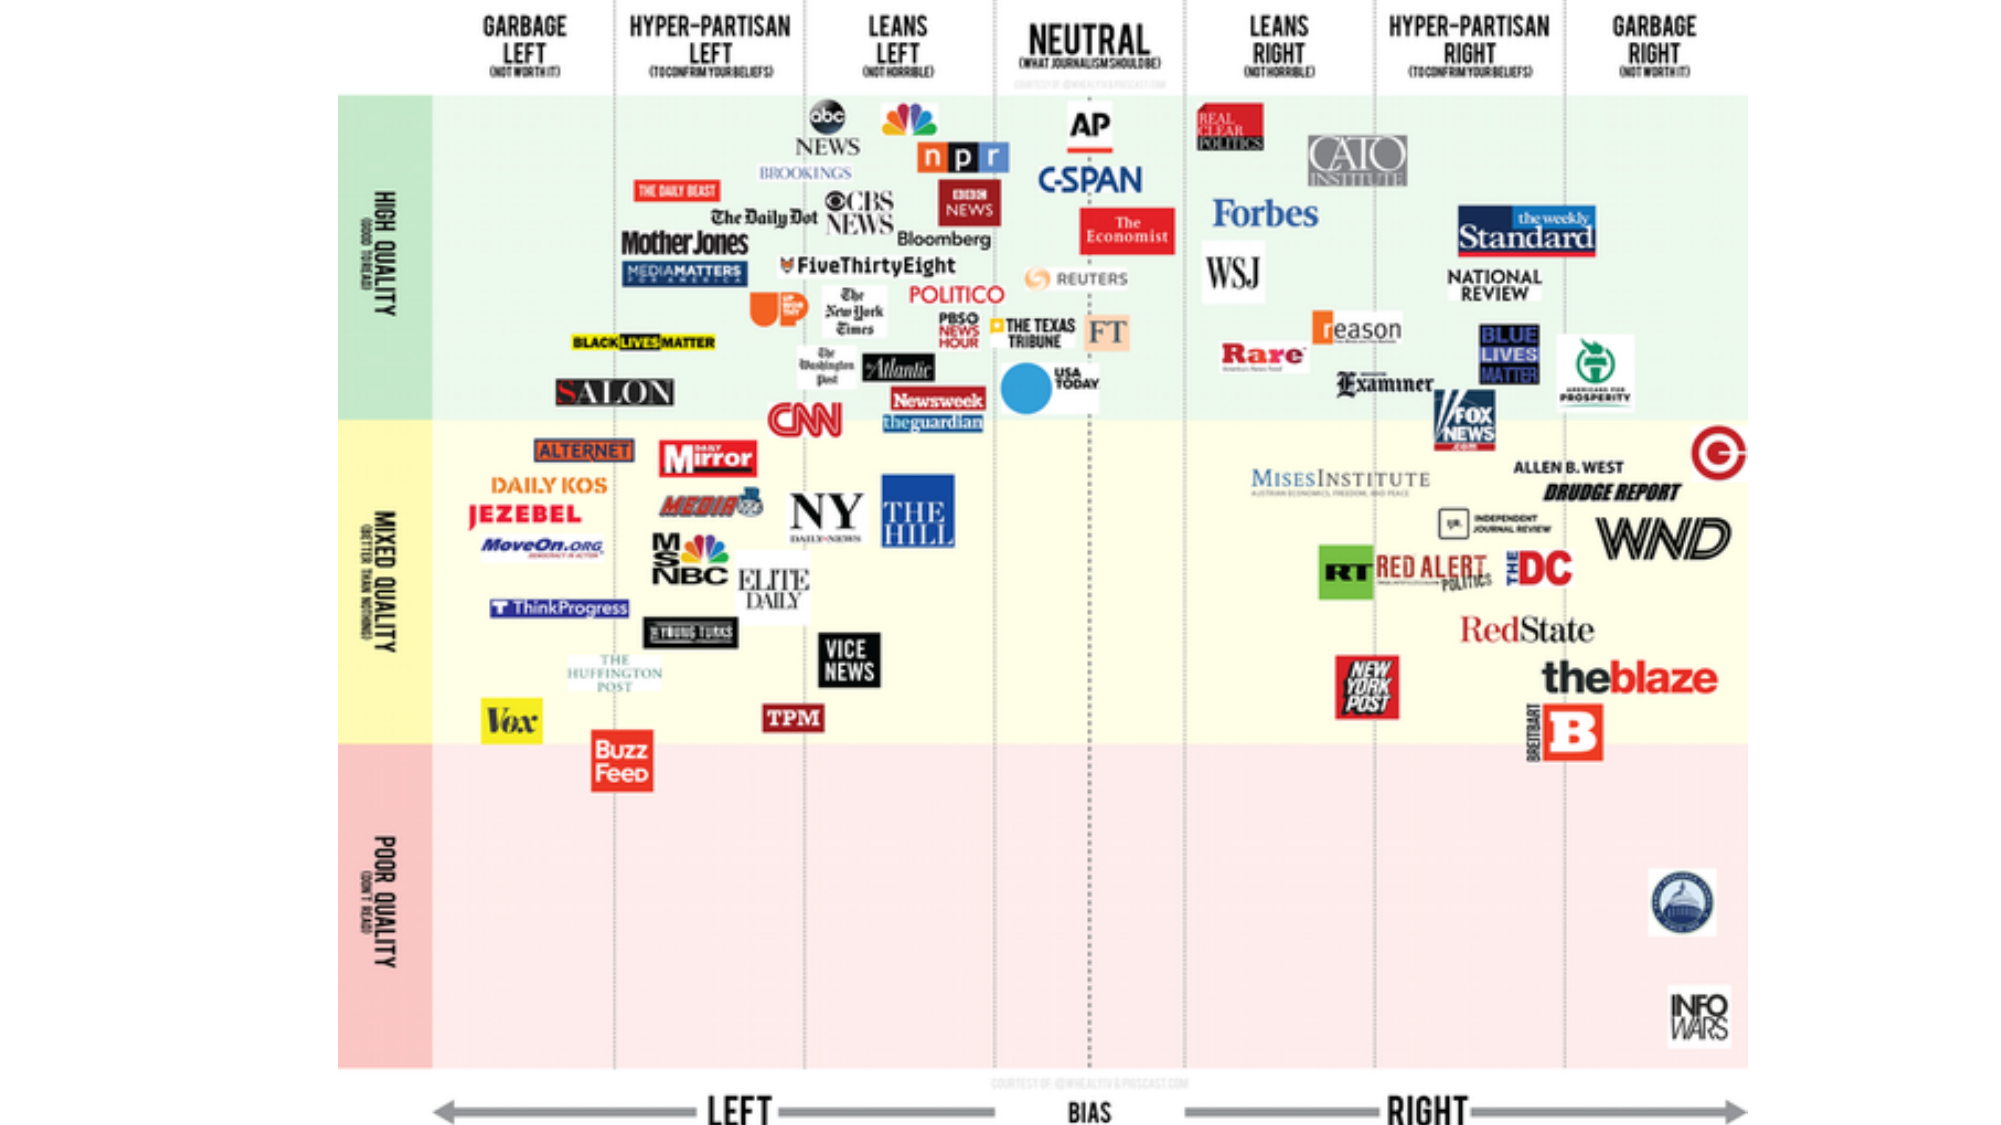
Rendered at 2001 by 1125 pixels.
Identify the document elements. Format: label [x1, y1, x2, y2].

picture [338, 0, 1748, 1125]
